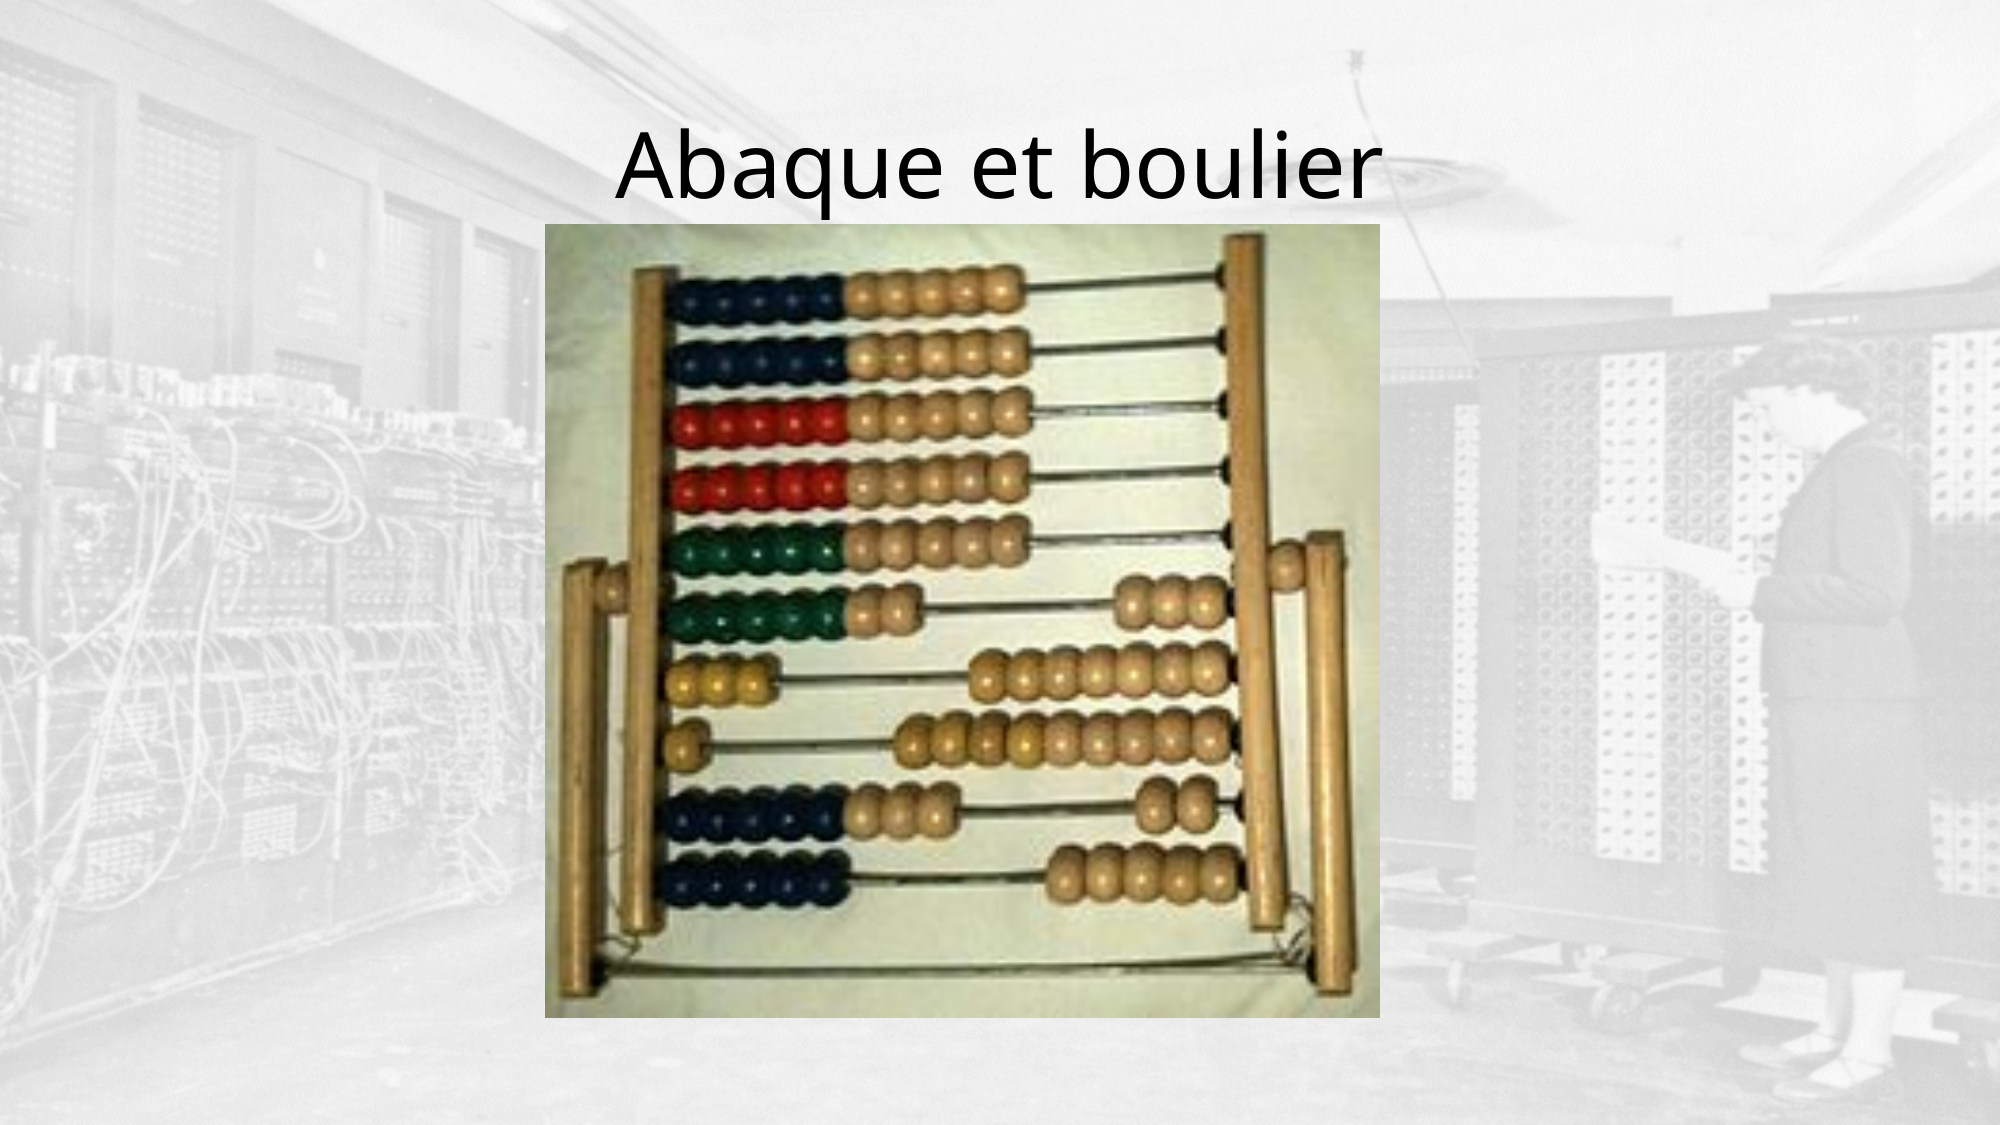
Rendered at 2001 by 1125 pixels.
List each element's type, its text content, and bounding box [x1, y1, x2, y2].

title Abaque et boulier [137, 59, 1863, 278]
picture [545, 224, 1380, 1018]
